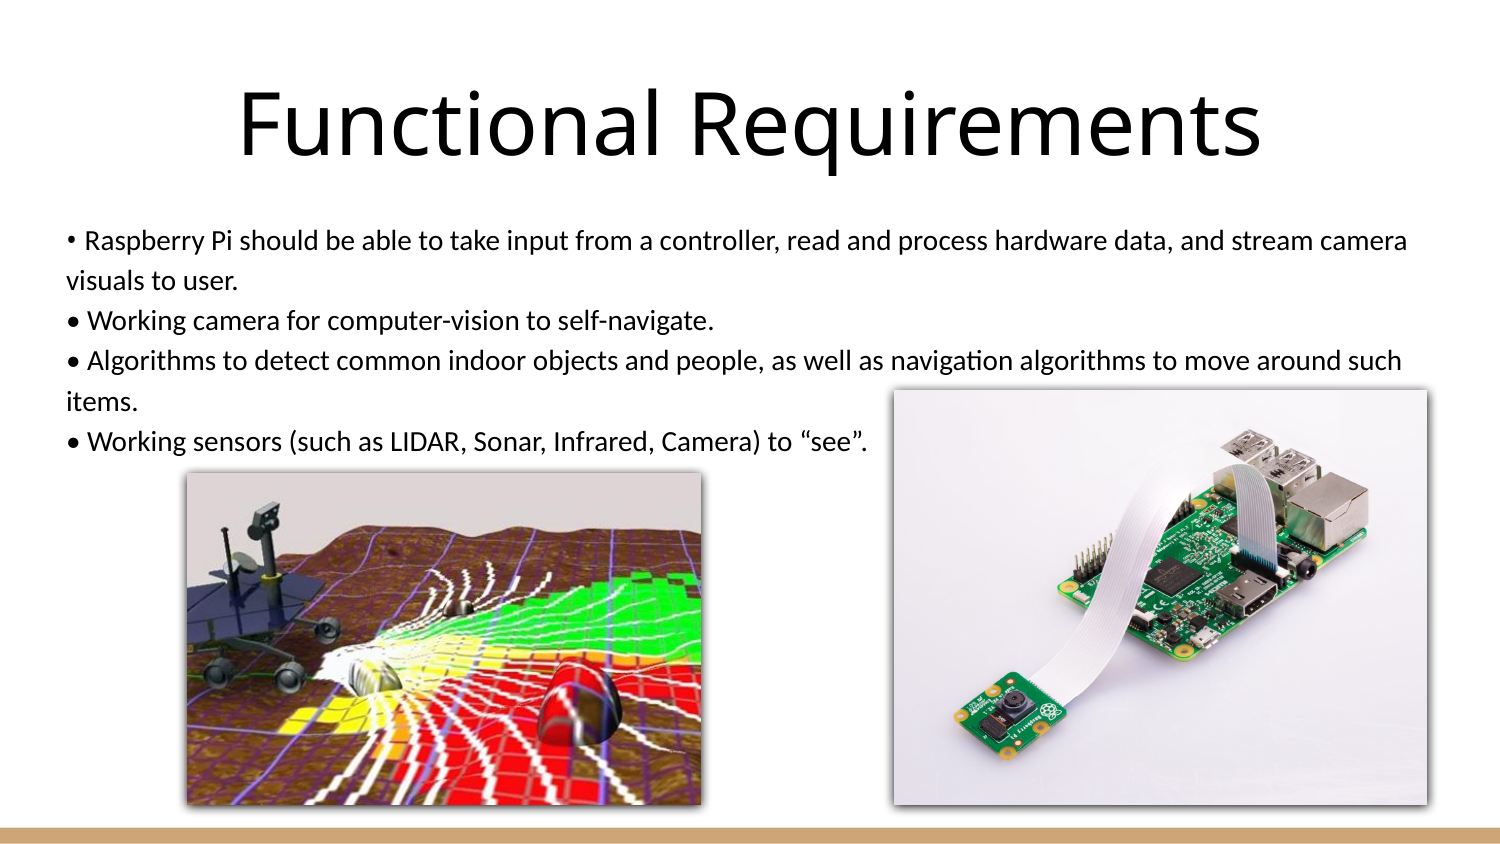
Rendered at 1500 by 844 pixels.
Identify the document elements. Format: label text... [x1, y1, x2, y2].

title Functional Requirements [51, 51, 1449, 189]
picture [894, 390, 1427, 805]
list • Raspberry Pi should be able to take input from a controller, read and process hardware data, and stream camera visuals to user. • Working camera for computer-vision to self-navigate. • Algorithms to detect common indoor objects and people, as well as navigation algorithms to move around such items. • Working sensors (such as LIDAR, Sonar, Infrared, Camera) to “see”. [51, 200, 1449, 464]
picture [187, 473, 702, 805]
